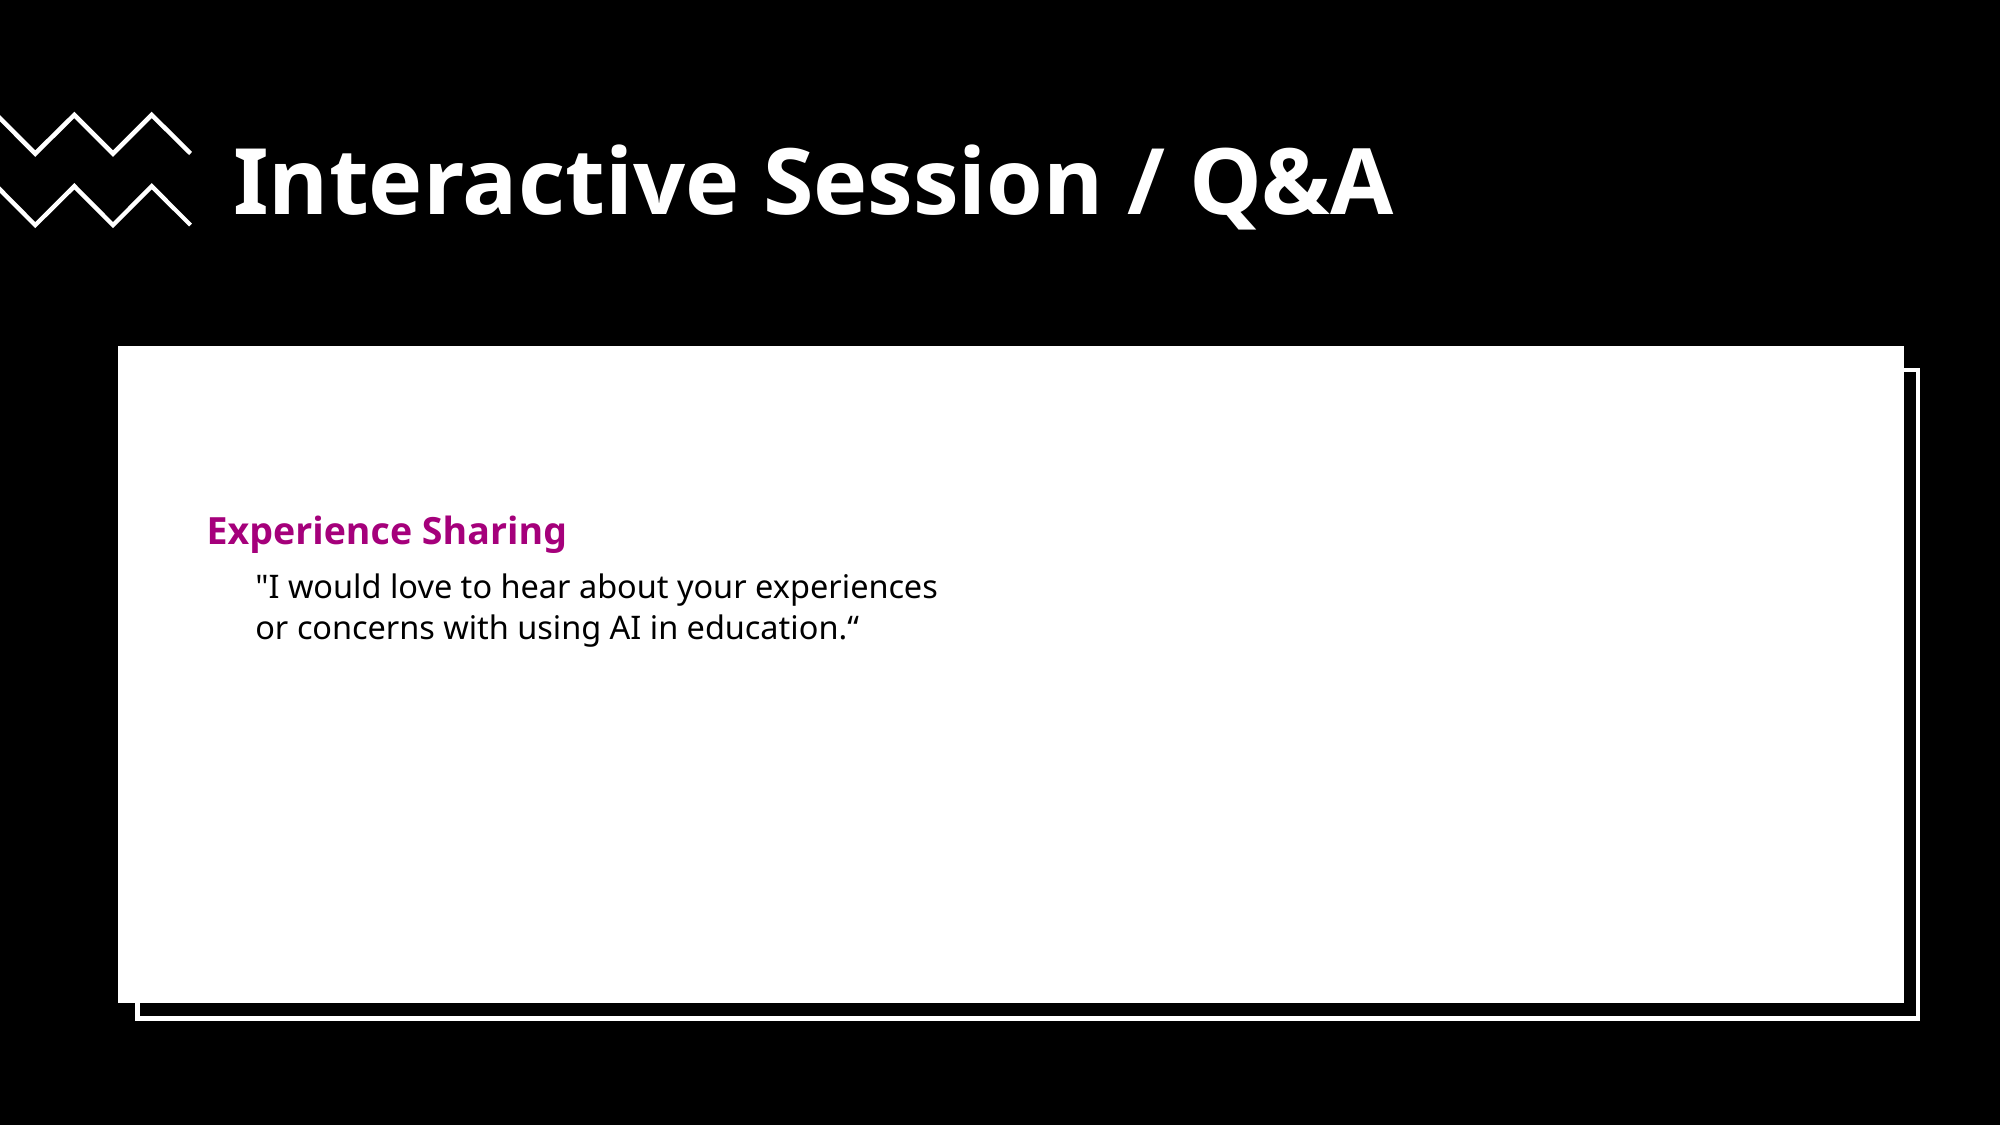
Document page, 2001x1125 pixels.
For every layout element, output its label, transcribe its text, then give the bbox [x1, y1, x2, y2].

text_box [0, 109, 195, 160]
text_box [136, 369, 1919, 1020]
text_box Experience Sharing "I would love to hear about your experiences or concerns with using AI in education.“ [191, 496, 959, 654]
text_box [119, 347, 1903, 1002]
text_box [0, 180, 195, 231]
text_box [0, 0, 2000, 1125]
title Interactive Session / Q&A [218, 92, 1818, 278]
